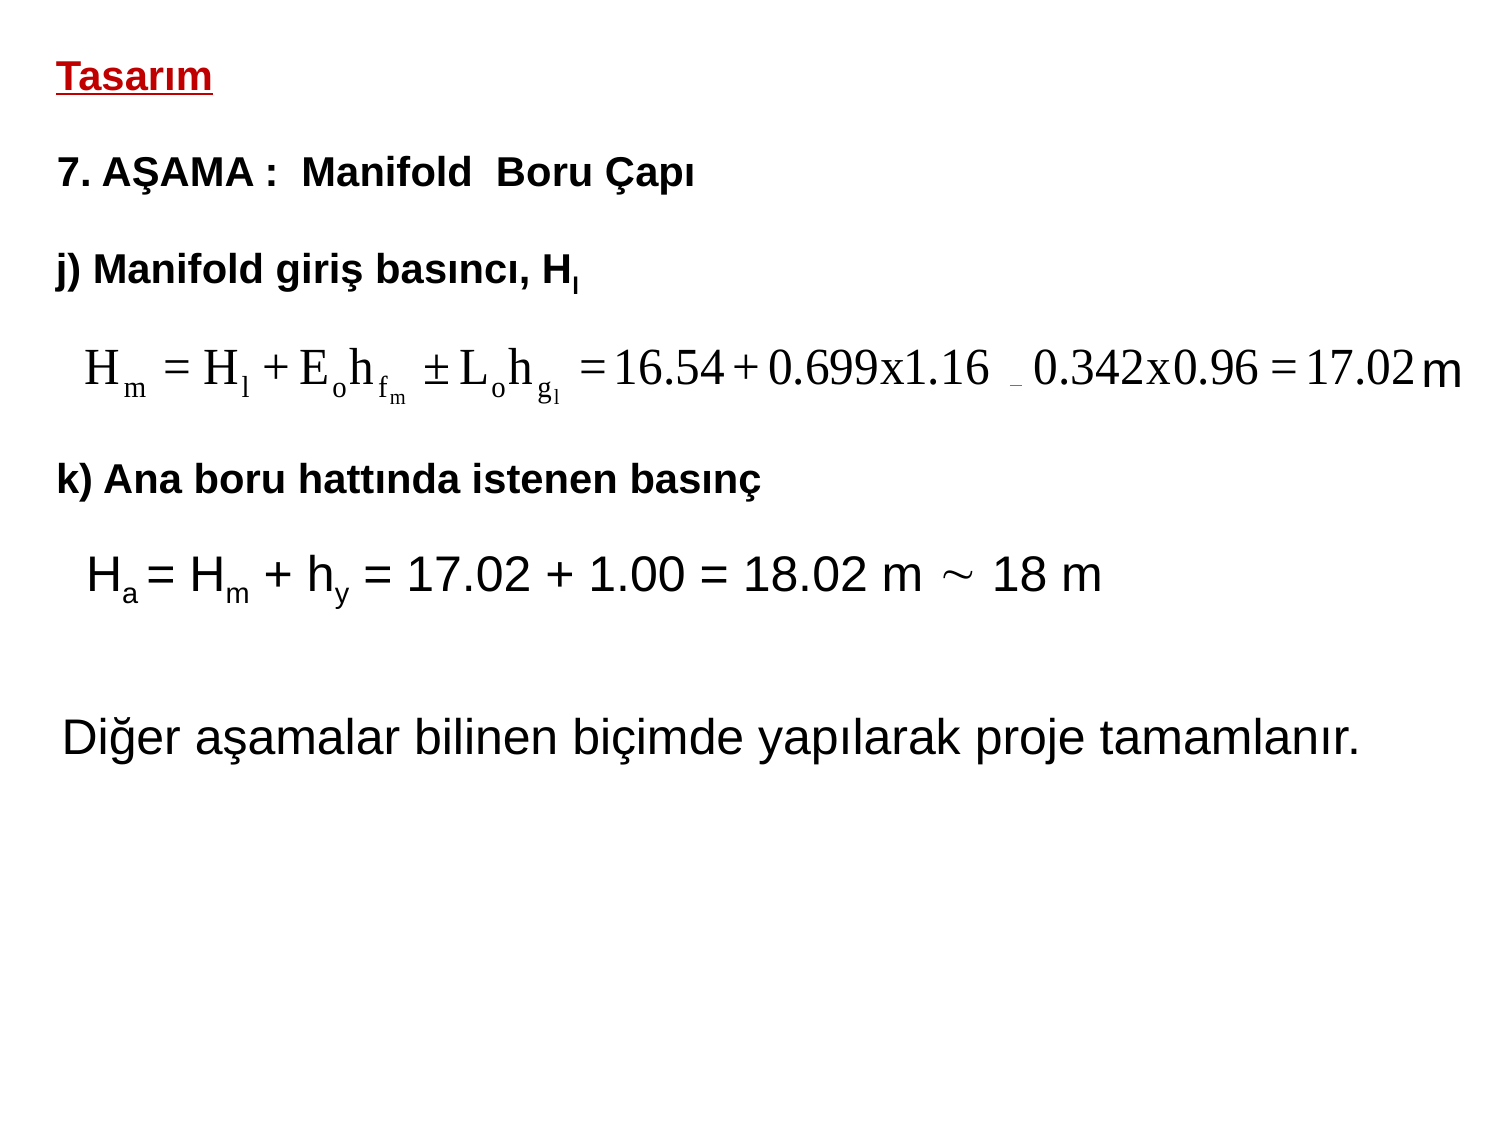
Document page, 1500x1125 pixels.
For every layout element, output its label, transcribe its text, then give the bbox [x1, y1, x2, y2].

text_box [77, 331, 1423, 415]
text_box 7. AŞAMA : Manifold Boru Çapı [42, 137, 1377, 202]
text_box Tasarım [41, 41, 1500, 106]
text_box Ha = Hm + hy = 17.02 + 1.00 = 18.02 m  18 m [71, 533, 1324, 617]
text_box j) Manifold giriş basıncı, Hl [41, 234, 1376, 307]
text_box k) Ana boru hattında istenen basınç [41, 444, 1376, 509]
text_box Diğer aşamalar bilinen biçimde yapılarak proje tamamlanır. [0, 697, 1446, 773]
text_box m [1331, 329, 1500, 405]
